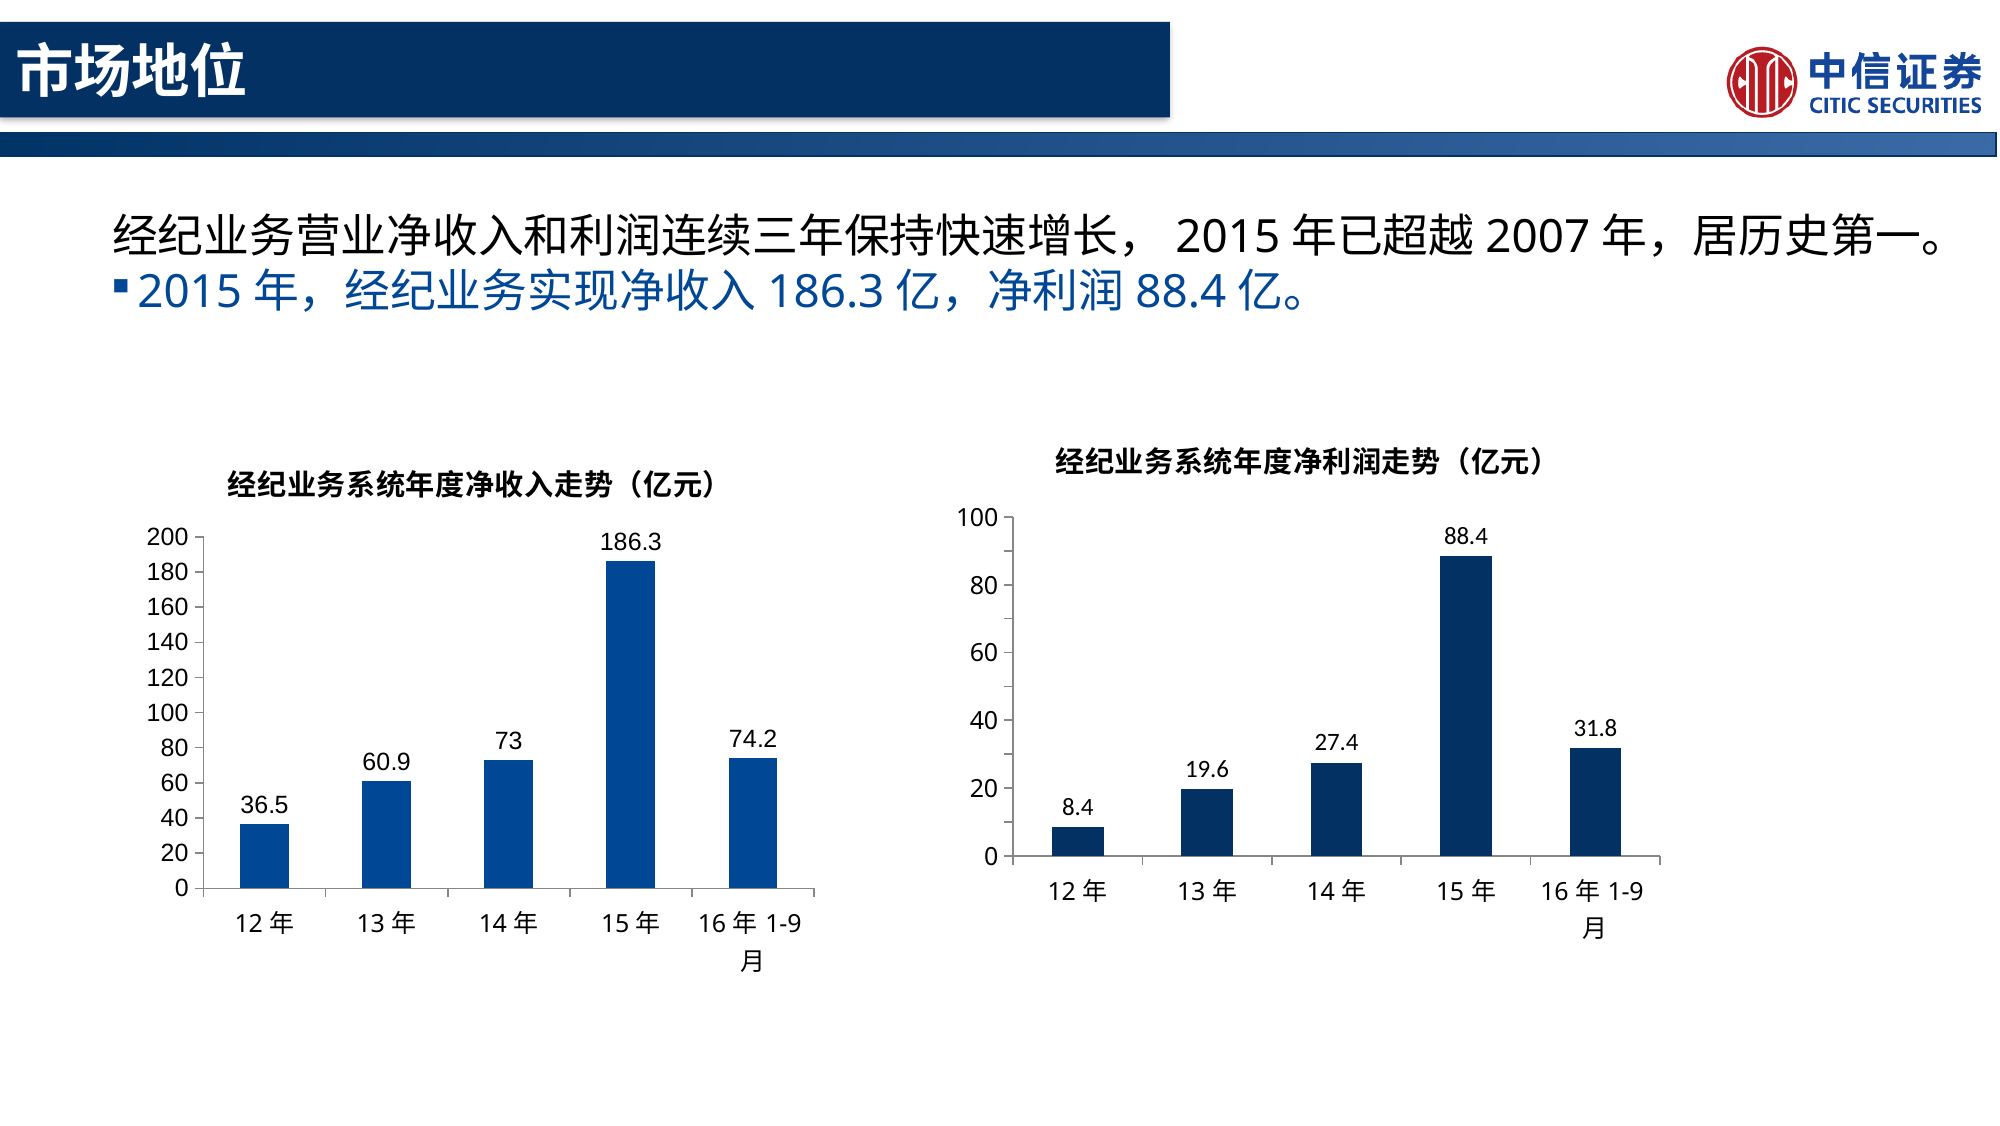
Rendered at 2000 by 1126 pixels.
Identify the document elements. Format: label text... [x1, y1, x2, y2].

text_box [0, 132, 1996, 156]
picture [1726, 45, 1981, 118]
text_box 市场地位 [0, 21, 1170, 118]
chart [941, 410, 1676, 957]
text_box 经纪业务营业净收入和利润连续三年保持快速增长，2015年已超越2007年，居历史第一。 2015年，经纪业务实现净收入186.3亿，净利润88.4亿。 [97, 199, 2000, 324]
chart [132, 433, 829, 990]
